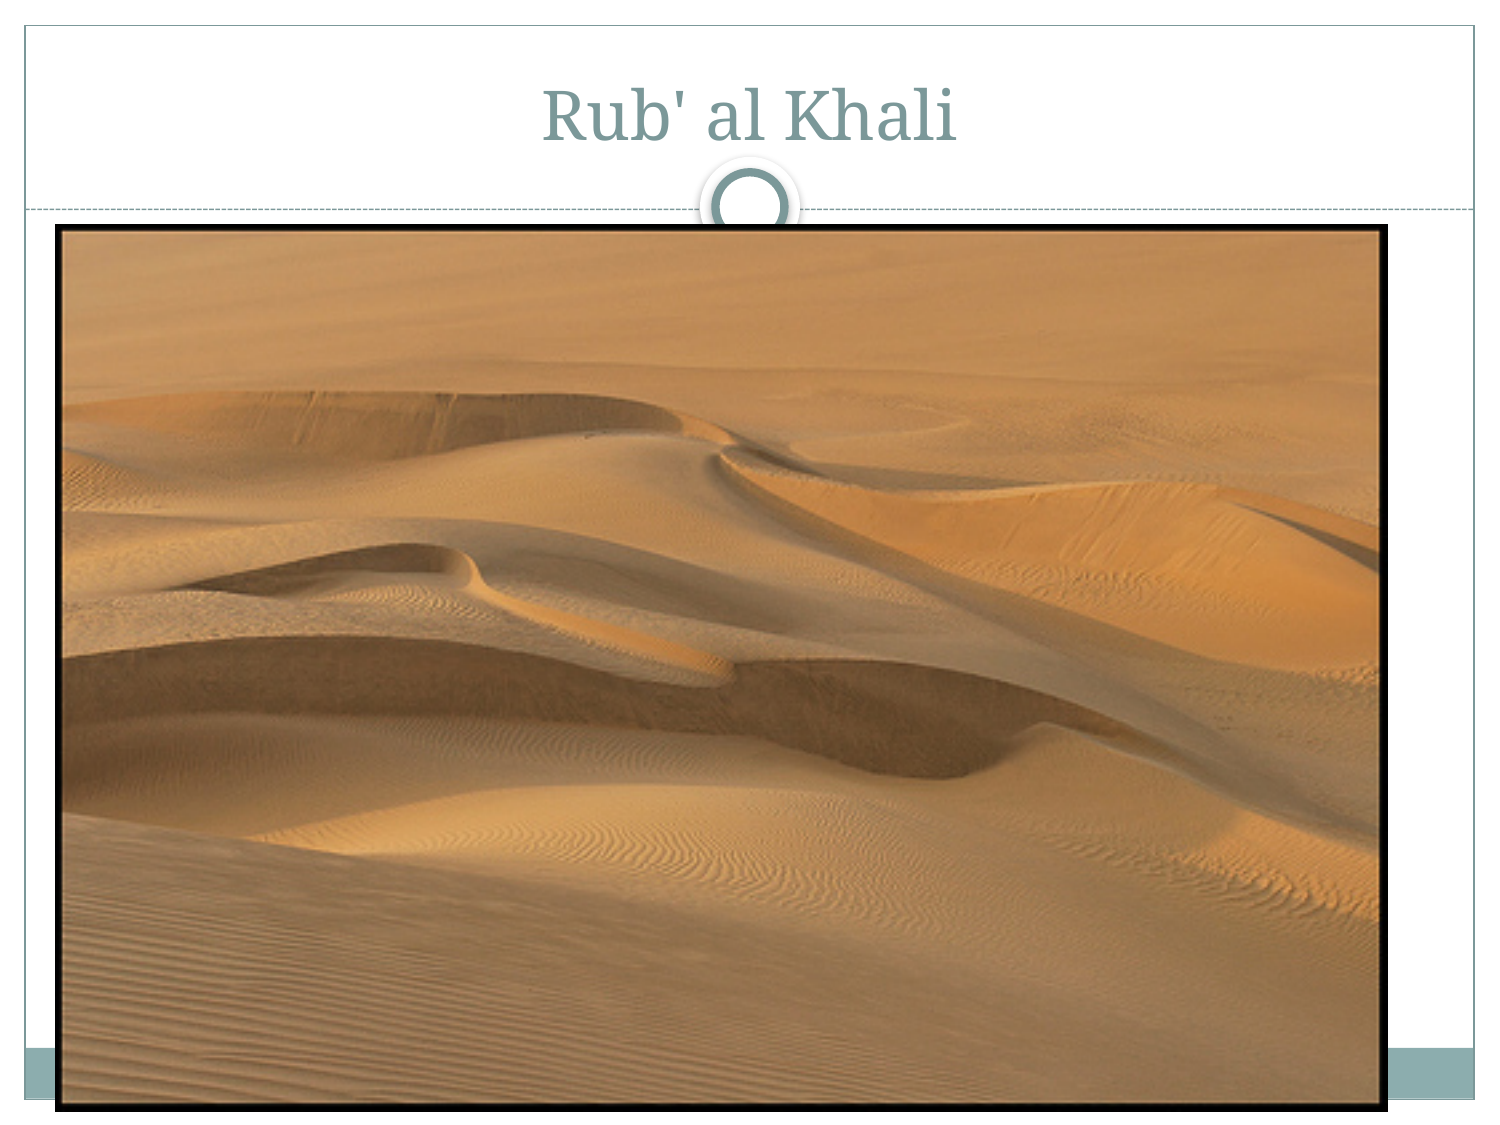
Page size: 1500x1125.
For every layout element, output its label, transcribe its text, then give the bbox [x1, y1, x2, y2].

picture [55, 224, 1388, 1113]
title Rub' al Khali [49, 37, 1450, 162]
